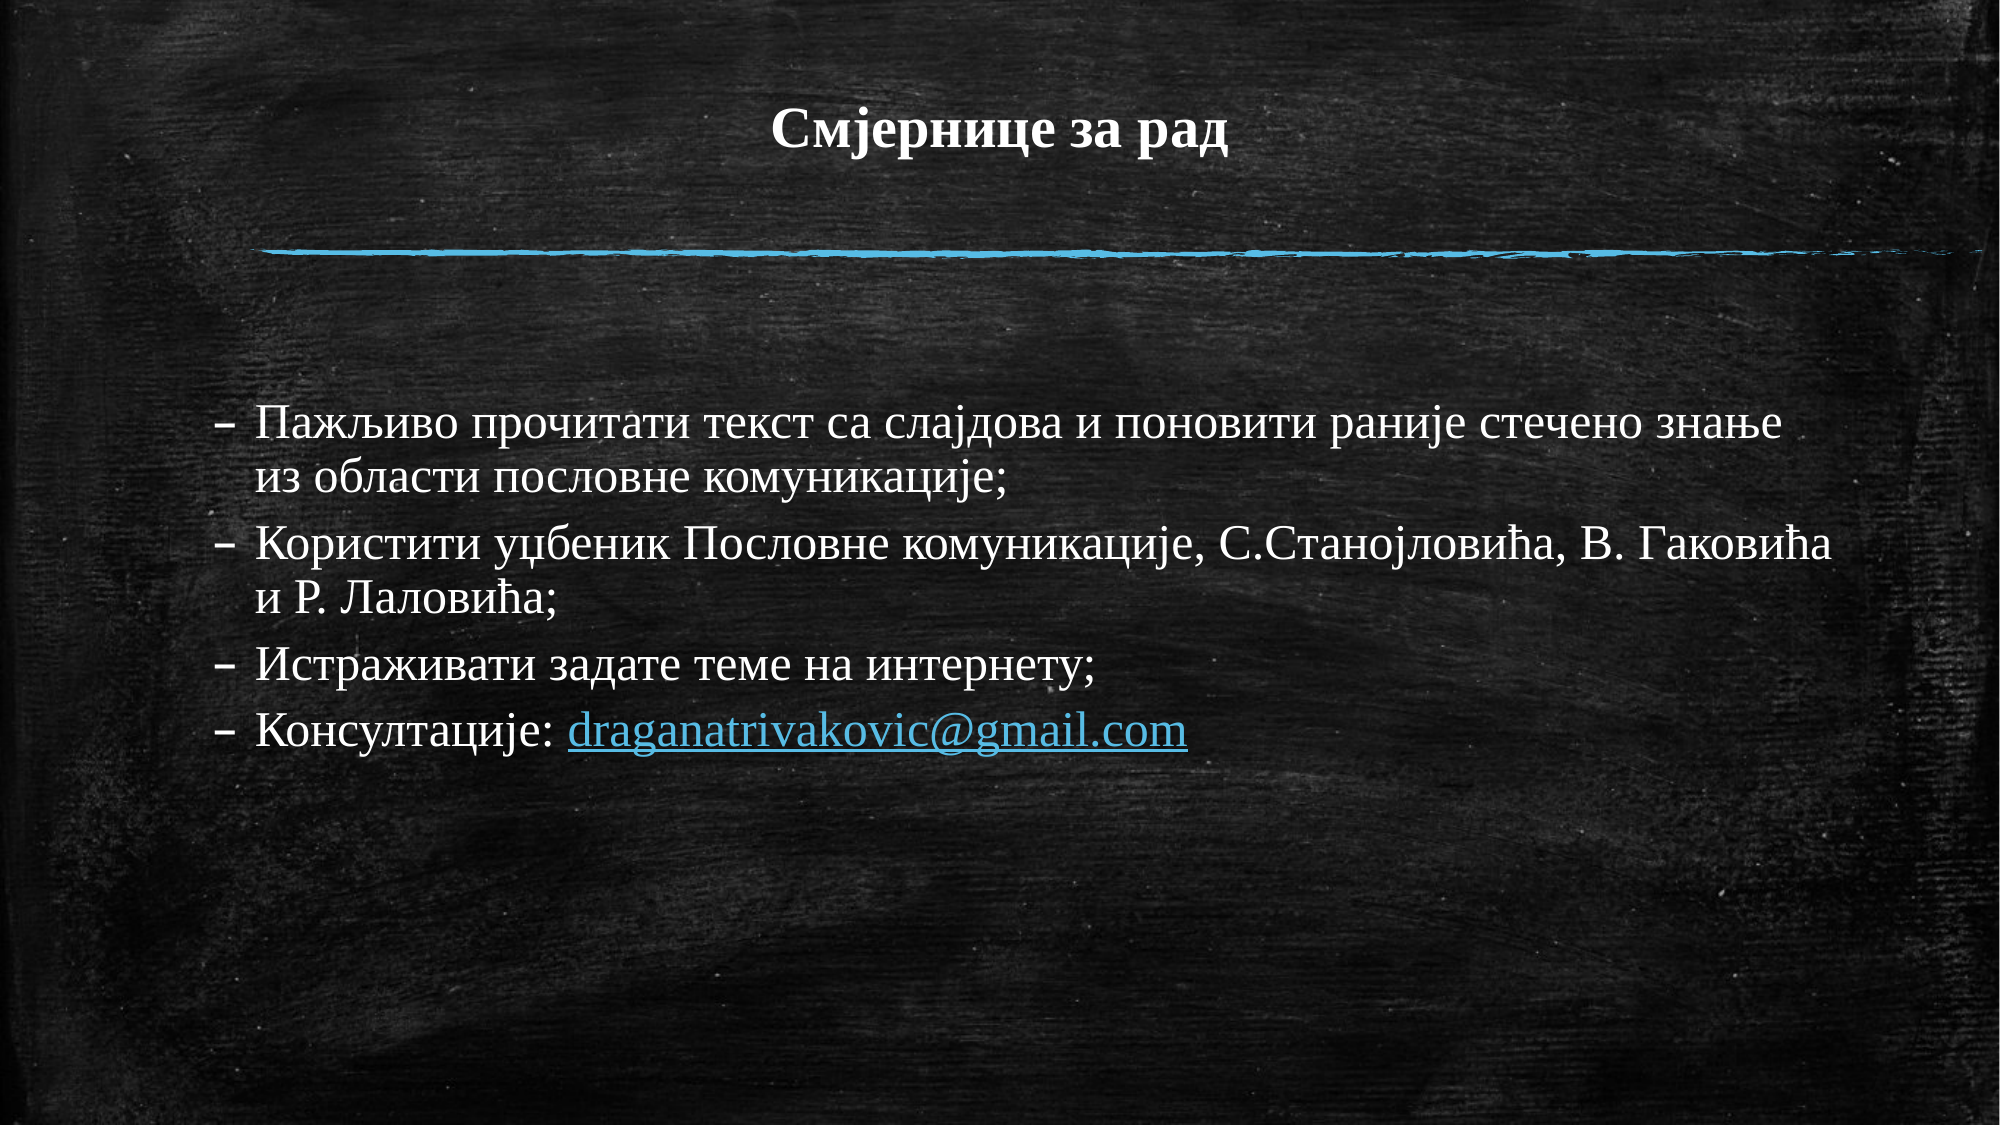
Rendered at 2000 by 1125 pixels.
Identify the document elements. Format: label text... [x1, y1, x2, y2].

list Пажљиво прочитати текст са слајдова и поновити раније стечено знање из области пословне комуникације; Користити уџбеник Пословне комуникације, С.Станојловића, В. Гаковића и Р. Лаловића; Истраживати задате теме на интернету; Консултације: draganatrivakovic@gmail.com [149, 388, 1850, 1038]
title Смјернице за рад [249, 45, 1750, 213]
